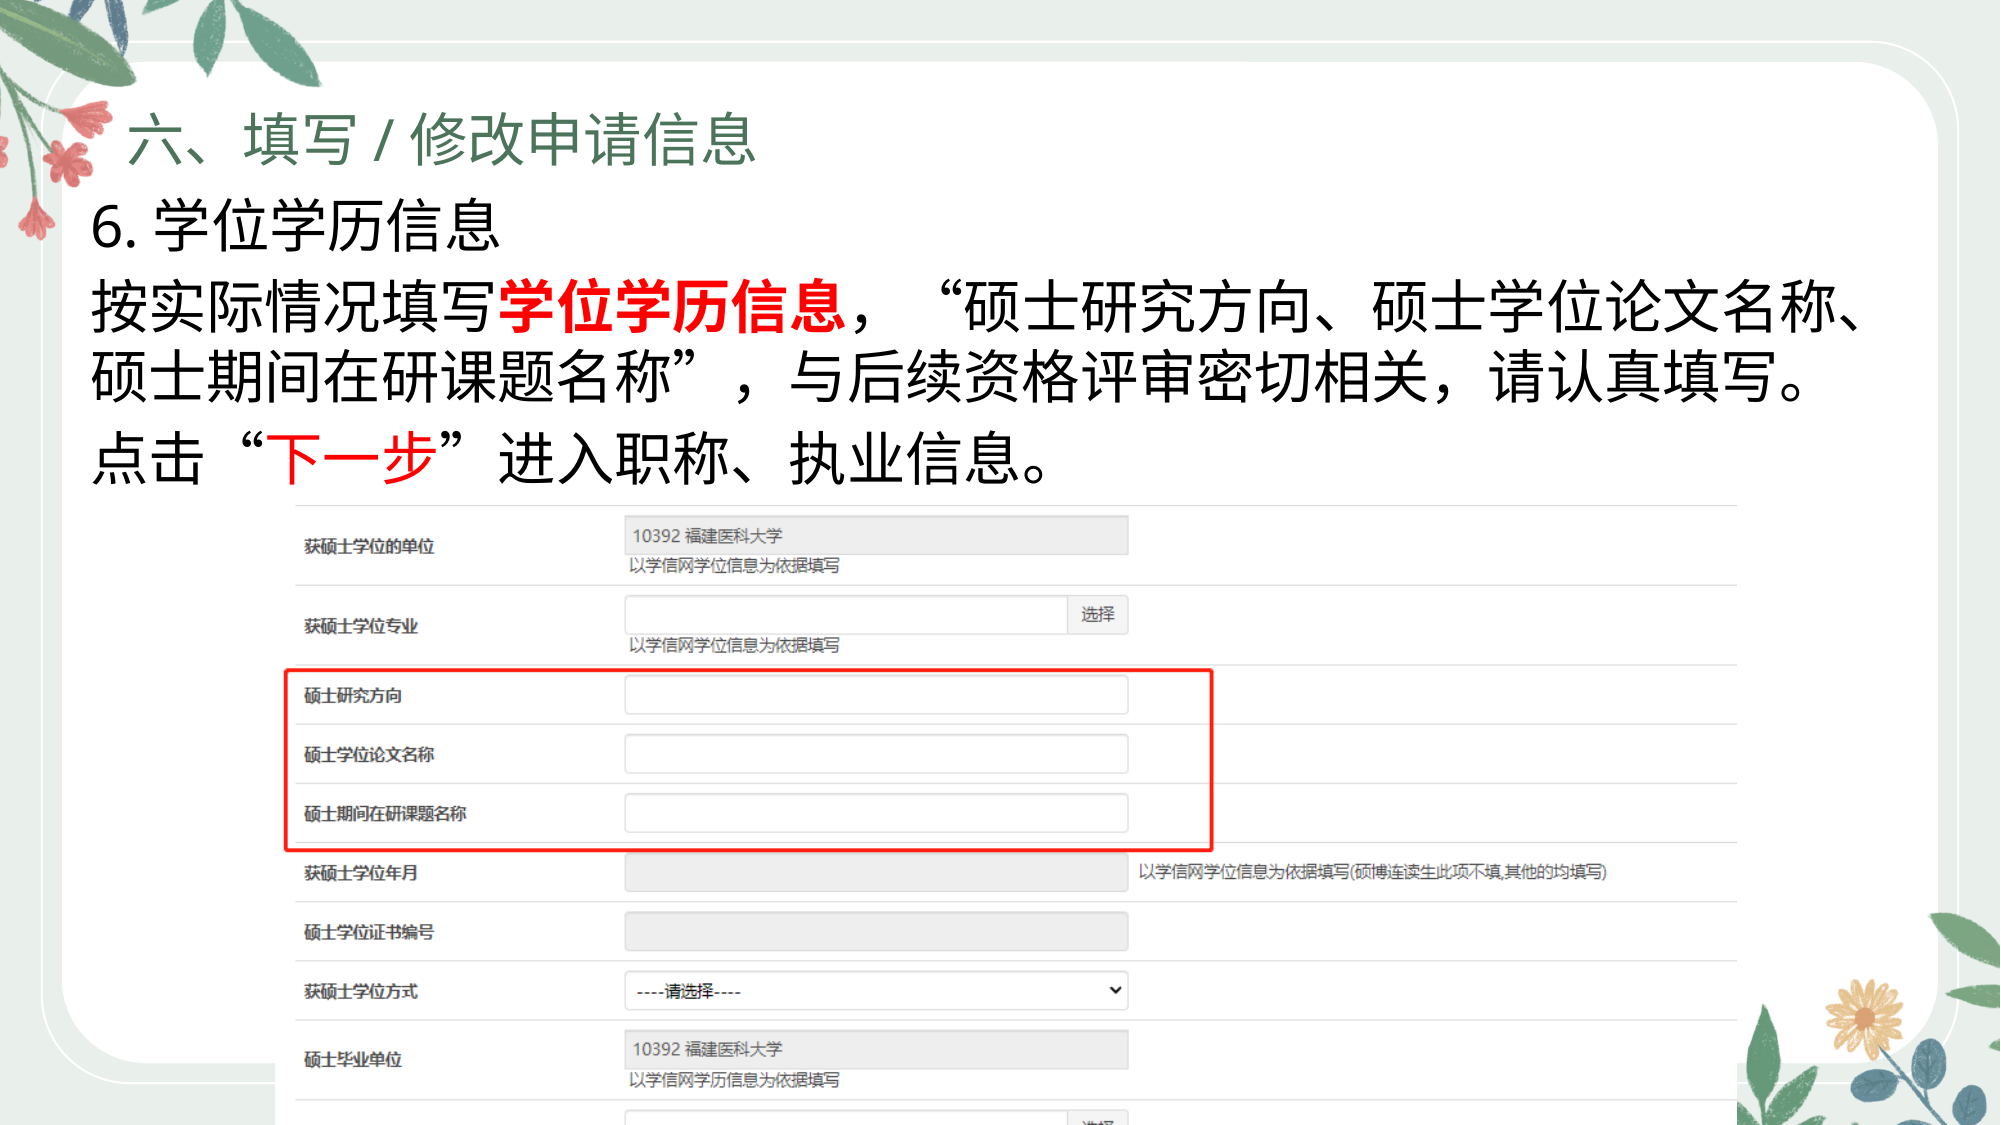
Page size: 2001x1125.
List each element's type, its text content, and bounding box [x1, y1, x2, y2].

picture [0, 0, 469, 280]
text_box 6.学位学历信息 按实际情况填写学位学历信息，“硕士研究方向、硕士学位论文名称、硕士期间在研课题名称”，与后续资格评审密切相关，请认真填写。 点击“下一步”进入职称、执业信息。 [75, 181, 1937, 500]
picture [275, 505, 2000, 1125]
text_box 六、填写/修改申请信息 [111, 95, 1092, 181]
